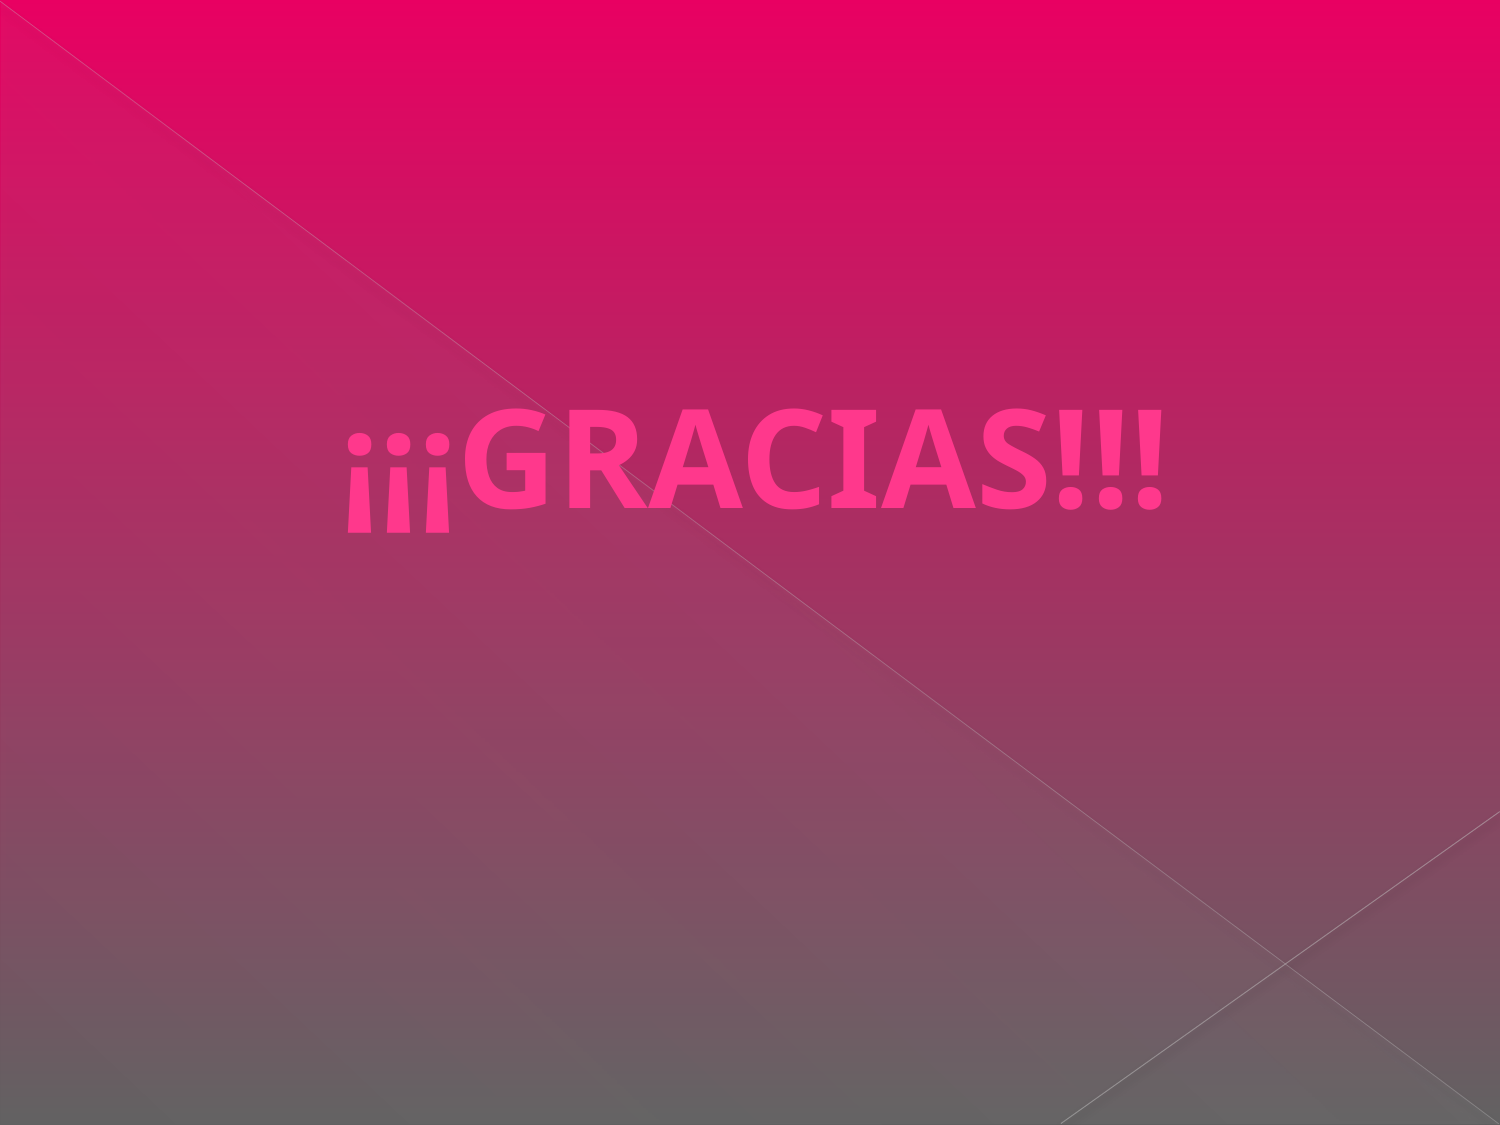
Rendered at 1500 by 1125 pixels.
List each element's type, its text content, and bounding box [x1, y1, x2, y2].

text_box ¡¡¡Gracias!!! [93, 363, 1417, 544]
